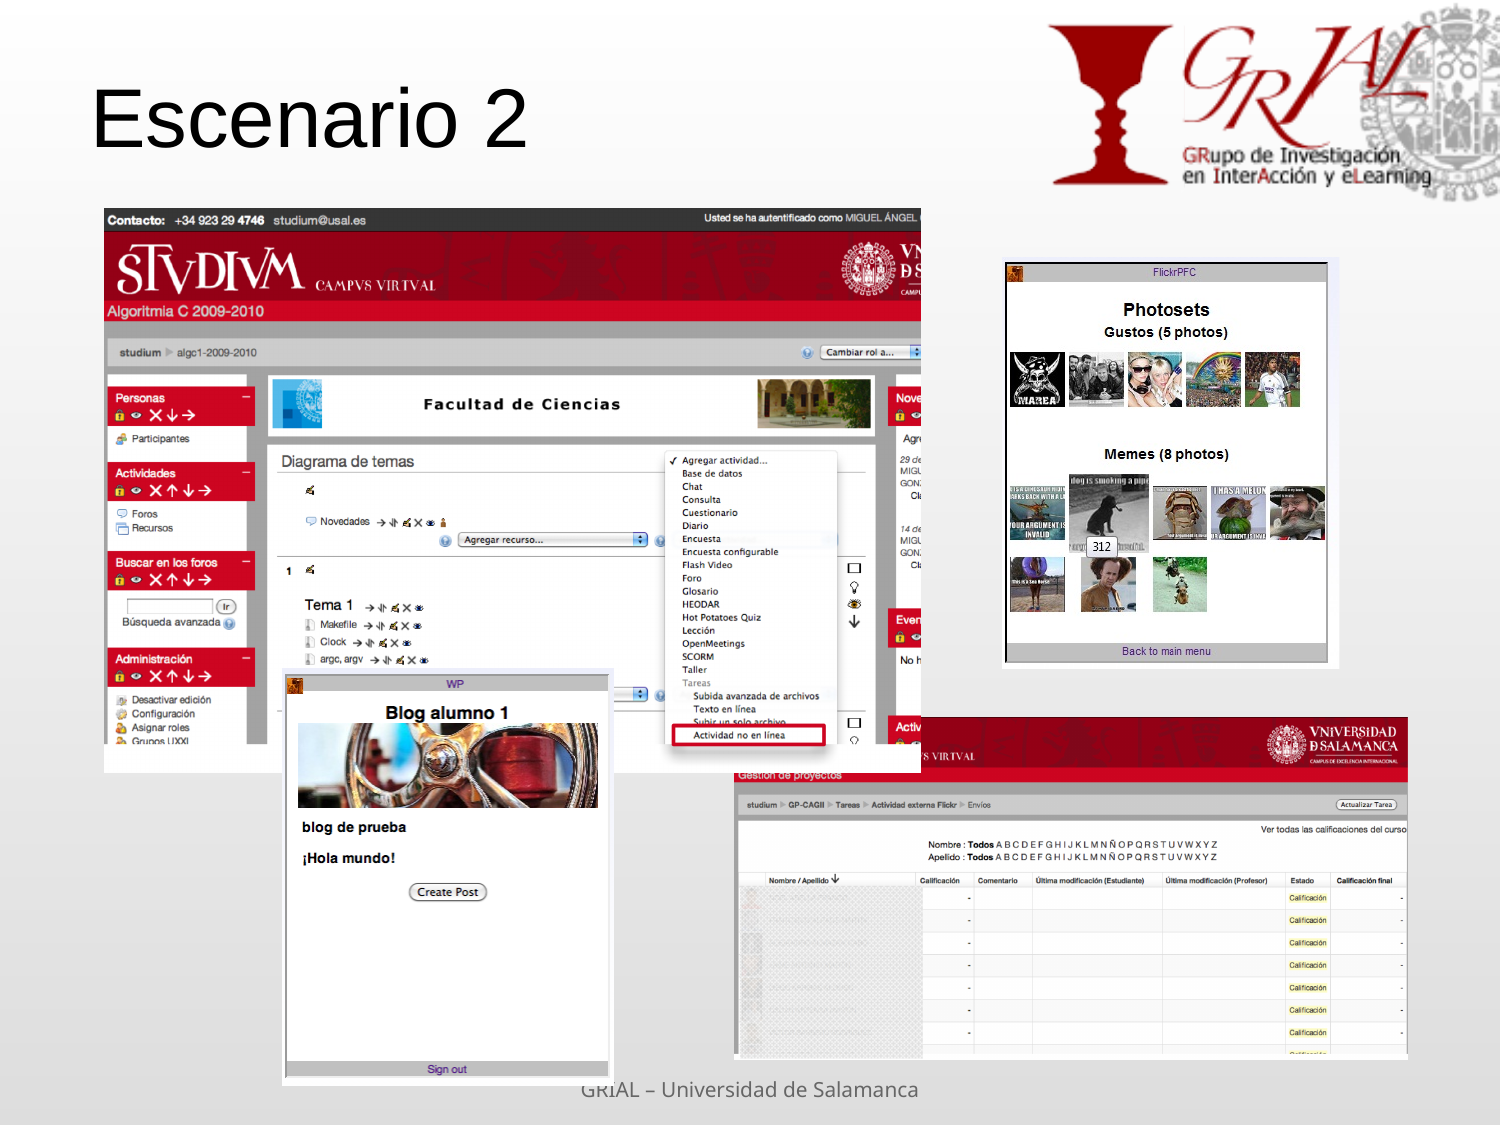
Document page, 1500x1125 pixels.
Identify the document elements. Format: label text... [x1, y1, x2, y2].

picture [104, 208, 1408, 1087]
footer GRIAL – Universidad de Salamanca [512, 1059, 988, 1120]
picture [1039, 0, 1500, 209]
picture [1001, 257, 1340, 669]
title Escenario 2 [75, 20, 1040, 209]
